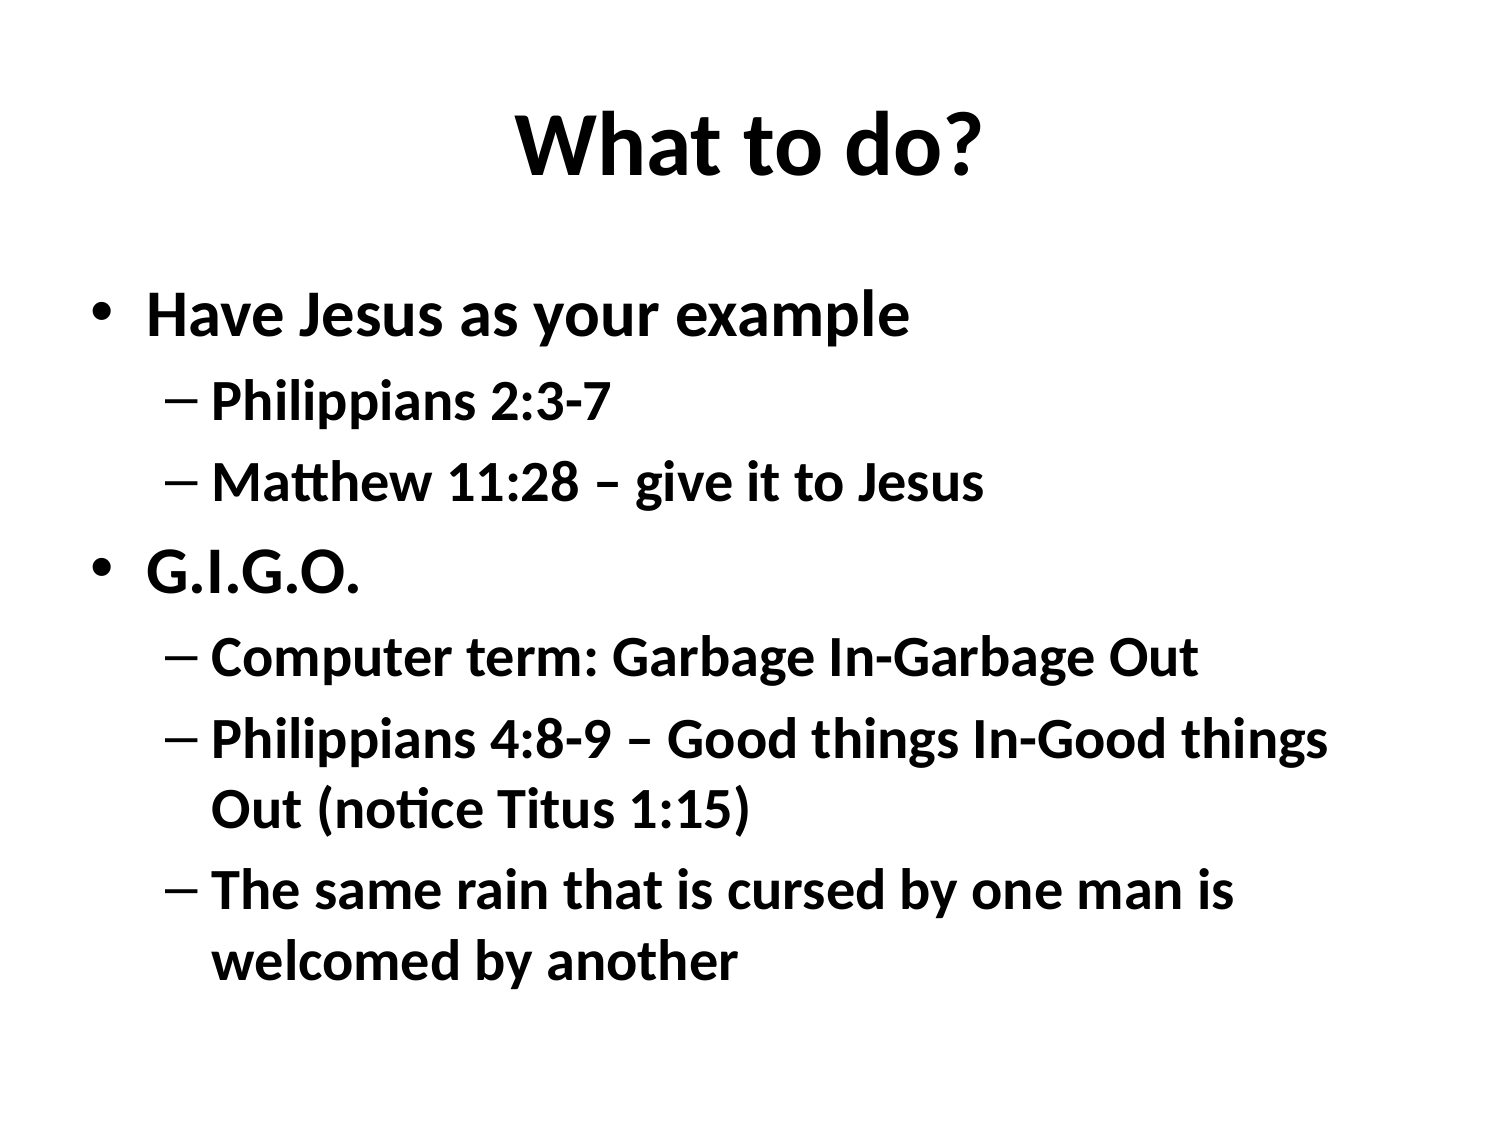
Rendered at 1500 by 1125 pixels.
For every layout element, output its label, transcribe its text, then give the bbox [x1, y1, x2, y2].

title What to do? [75, 45, 1425, 233]
list Have Jesus as your example Philippians 2:3-7 Matthew 11:28 – give it to Jesus G.I.G.O. Computer term: Garbage In-Garbage Out Philippians 4:8-9 – Good things In-Good things Out (notice Titus 1:15) The same rain that is cursed by one man is welcomed by another [75, 262, 1438, 1100]
